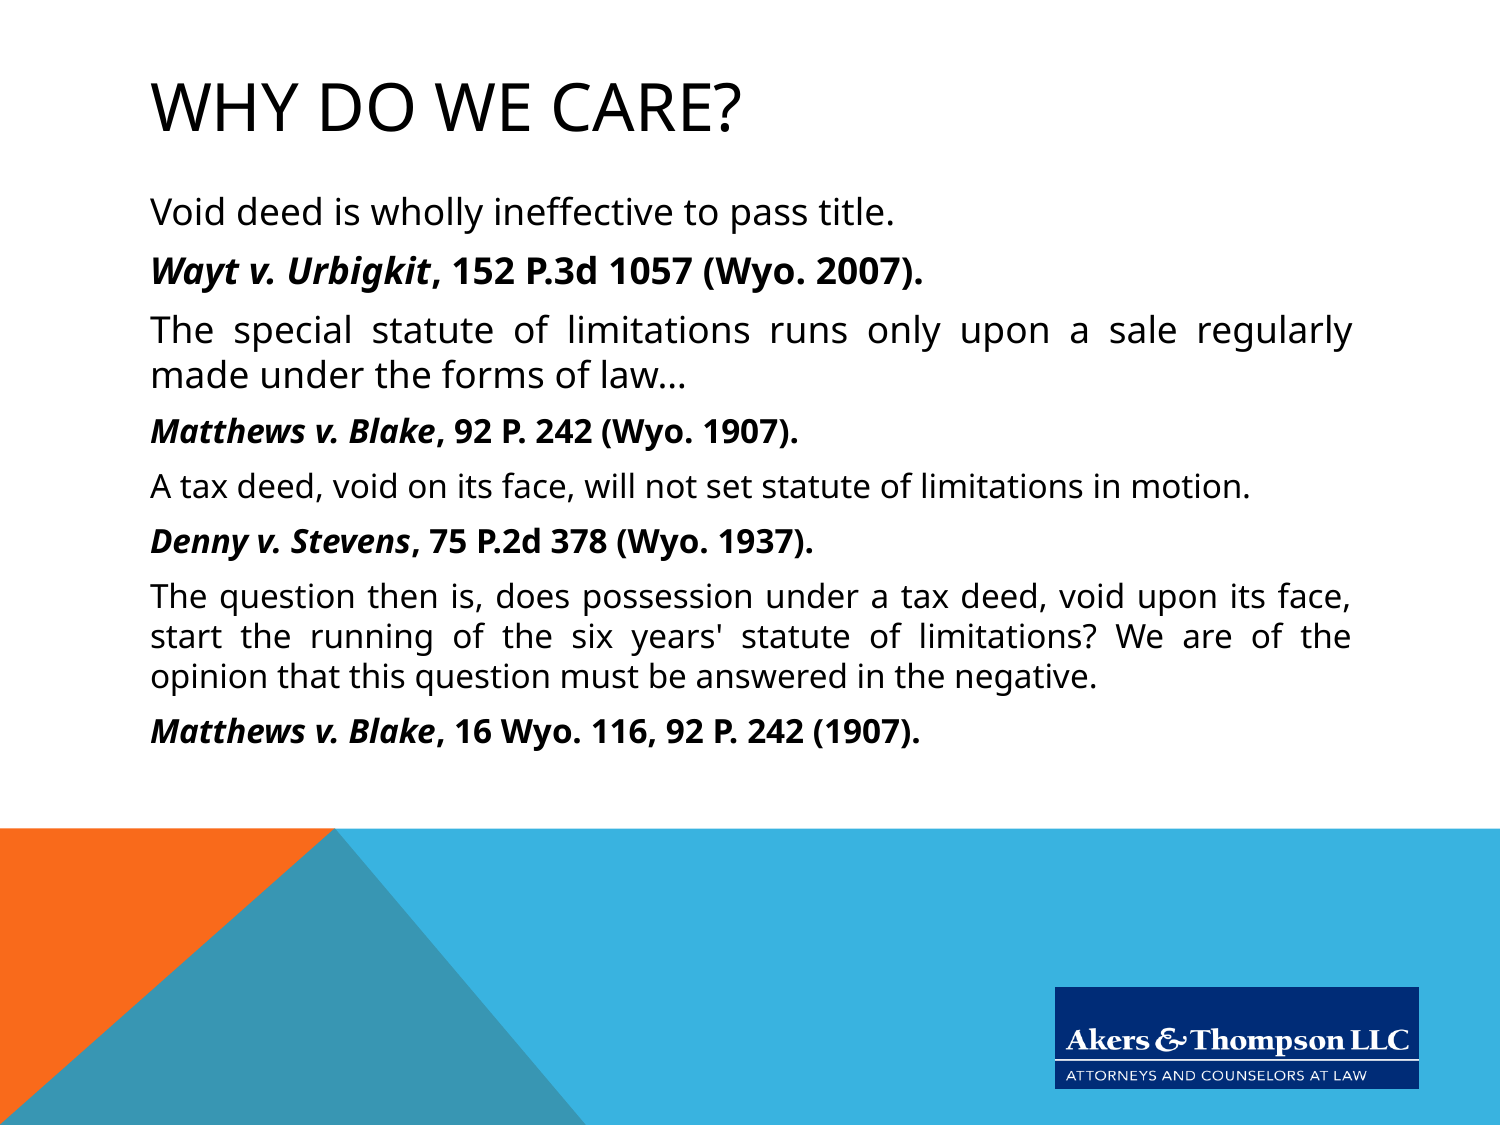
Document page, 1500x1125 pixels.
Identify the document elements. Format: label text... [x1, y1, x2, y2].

title Why do we care? [135, 60, 1369, 150]
picture [1054, 987, 1419, 1090]
list Void deed is wholly ineffective to pass title. Wayt v. Urbigkit, 152 P.3d 1057 (Wyo. 2007). The special statute of limitations runs only upon a sale regularly made under the forms of law… Matthews v. Blake, 92 P. 242 (Wyo. 1907). A tax deed, void on its face, will not set statute of limitations in motion. Denny v. Stevens, 75 P.2d 378 (Wyo. 1937). The question then is, does possession under a tax deed, void upon its face, start the running of the six years' statute of limitations? We are of the opinion that this question must be answered in the negative. Matthews v. Blake, 16 Wyo. 116, 92 P. 242 (1907). [135, 180, 1369, 768]
